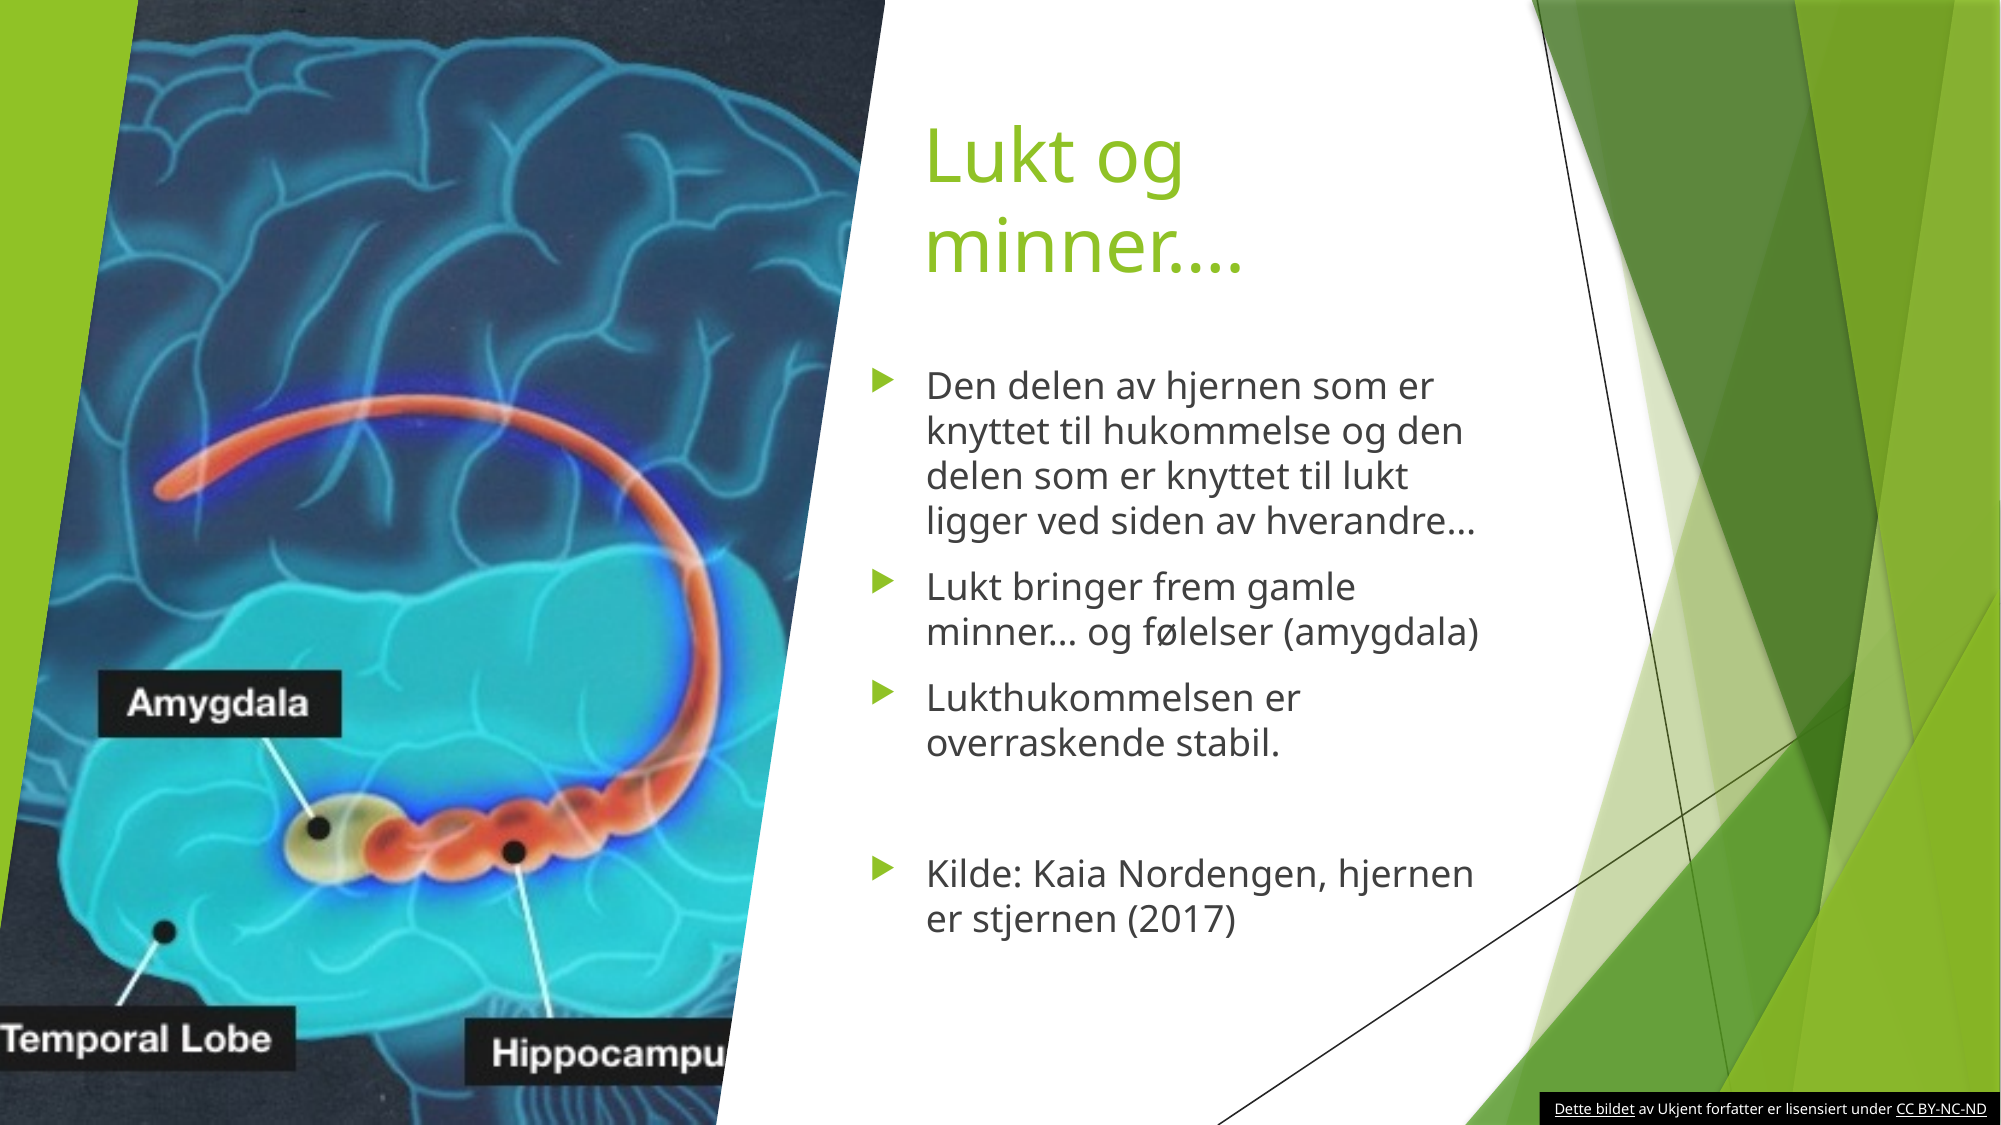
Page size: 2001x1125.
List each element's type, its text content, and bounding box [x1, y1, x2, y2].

picture [0, 0, 886, 1125]
text_box Dette bildet av Ukjent forfatter er lisensiert under CC BY-NC-ND [1539, 1092, 2000, 1125]
title Lukt og minner…. [908, 99, 1522, 317]
list Den delen av hjernen som er knyttet til hukommelse og den delen som er knyttet til lukt ligger ved siden av hverandre… Lukt bringer frem gamle minner… og følelser (amygdala) Lukthukommelsen er overraskende stabil. Kilde: Kaia Nordengen, hjernen er stjernen (2017) [890, 354, 1522, 992]
